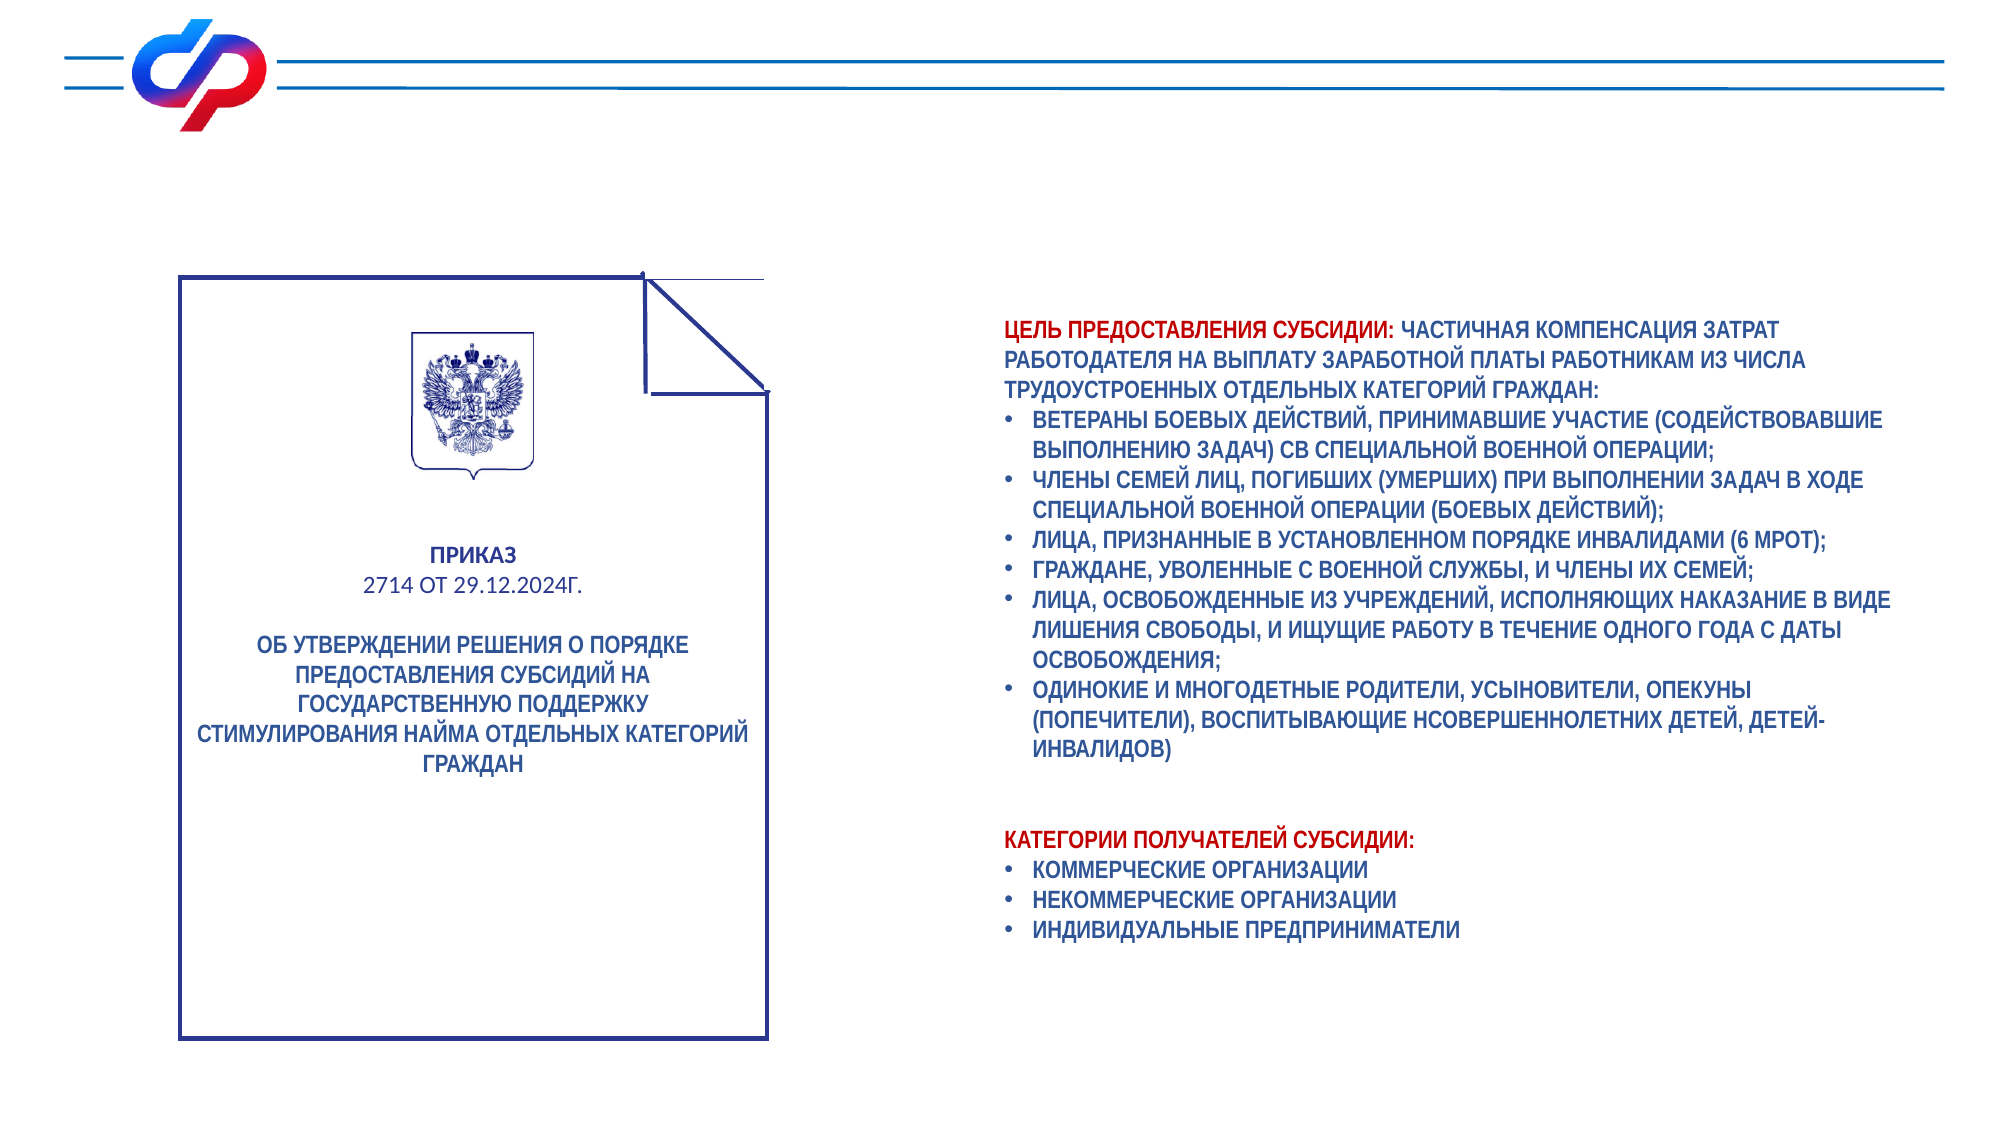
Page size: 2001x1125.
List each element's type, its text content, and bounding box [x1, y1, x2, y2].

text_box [268, 57, 1945, 89]
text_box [64, 57, 132, 89]
text_box ЦЕЛЬ ПРЕДОСТАВЛЕНИЯ СУБСИДИИ: ЧАСТИЧНАЯ КОМПЕНСАЦИЯ ЗАТРАТ РАБОТОДАТЕЛЯ НА ВЫПЛАТУ ЗАРАБОТНОЙ ПЛАТЫ РАБОТНИКАМ ИЗ ЧИСЛА ТРУДОУСТРОЕННЫХ ОТДЕЛЬНЫХ КАТЕГОРИЙ ГРАЖДАН: ВЕТЕРАНЫ БОЕВЫХ ДЕЙСТВИЙ, ПРИНИМАВШИЕ УЧАСТИЕ (СОДЕЙСТВОВАВШИЕ ВЫПОЛНЕНИЮ ЗАДАЧ) СВ СПЕЦИАЛЬНОЙ ВОЕННОЙ ОПЕРАЦИИ; ЧЛЕНЫ СЕМЕЙ ЛИЦ, ПОГИБШИХ (УМЕРШИХ) ПРИ ВЫПОЛНЕНИИ ЗАДАЧ В ХОДЕ СПЕЦИАЛЬНОЙ ВОЕННОЙ ОПЕРАЦИИ (БОЕВЫХ ДЕЙСТВИЙ); ЛИЦА, ПРИЗНАННЫЕ В УСТАНОВЛЕННОМ ПОРЯДКЕ ИНВАЛИДАМИ (6 МРОТ); ГРАЖДАНЕ, УВОЛЕННЫЕ С ВОЕННОЙ СЛУЖБЫ, И ЧЛЕНЫ ИХ СЕМЕЙ; ЛИЦА, ОСВОБОЖДЕННЫЕ ИЗ УЧРЕЖДЕНИЙ, ИСПОЛНЯЮЩИХ НАКАЗАНИЕ В ВИДЕ ЛИШЕНИЯ СВОБОДЫ, И ИЩУЩИЕ РАБОТУ В ТЕЧЕНИЕ ОДНОГО ГОДА С ДАТЫ ОСВОБОЖДЕНИЯ; ОДИНОКИЕ И МНОГОДЕТНЫЕ РОДИТЕЛИ, УСЫНОВИТЕЛИ, ОПЕКУНЫ (ПОПЕЧИТЕЛИ), ВОСПИТЫВАЮЩИЕ НСОВЕРШЕННОЛЕТНИХ ДЕТЕЙ, ДЕТЕЙ-ИНВАЛИДОВ) [989, 252, 1935, 786]
text_box КАТЕГОРИИ ПОЛУЧАТЕЛЕЙ СУБСИДИИ: КОММЕРЧЕСКИЕ ОРГАНИЗАЦИИ НЕКОММЕРЧЕСКИЕ ОРГАНИЗАЦИИ ИНДИВИДУАЛЬНЫЕ ПРЕДПРИНИМАТЕЛИ [989, 786, 1935, 952]
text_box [179, 263, 778, 1039]
picture [132, 19, 268, 133]
